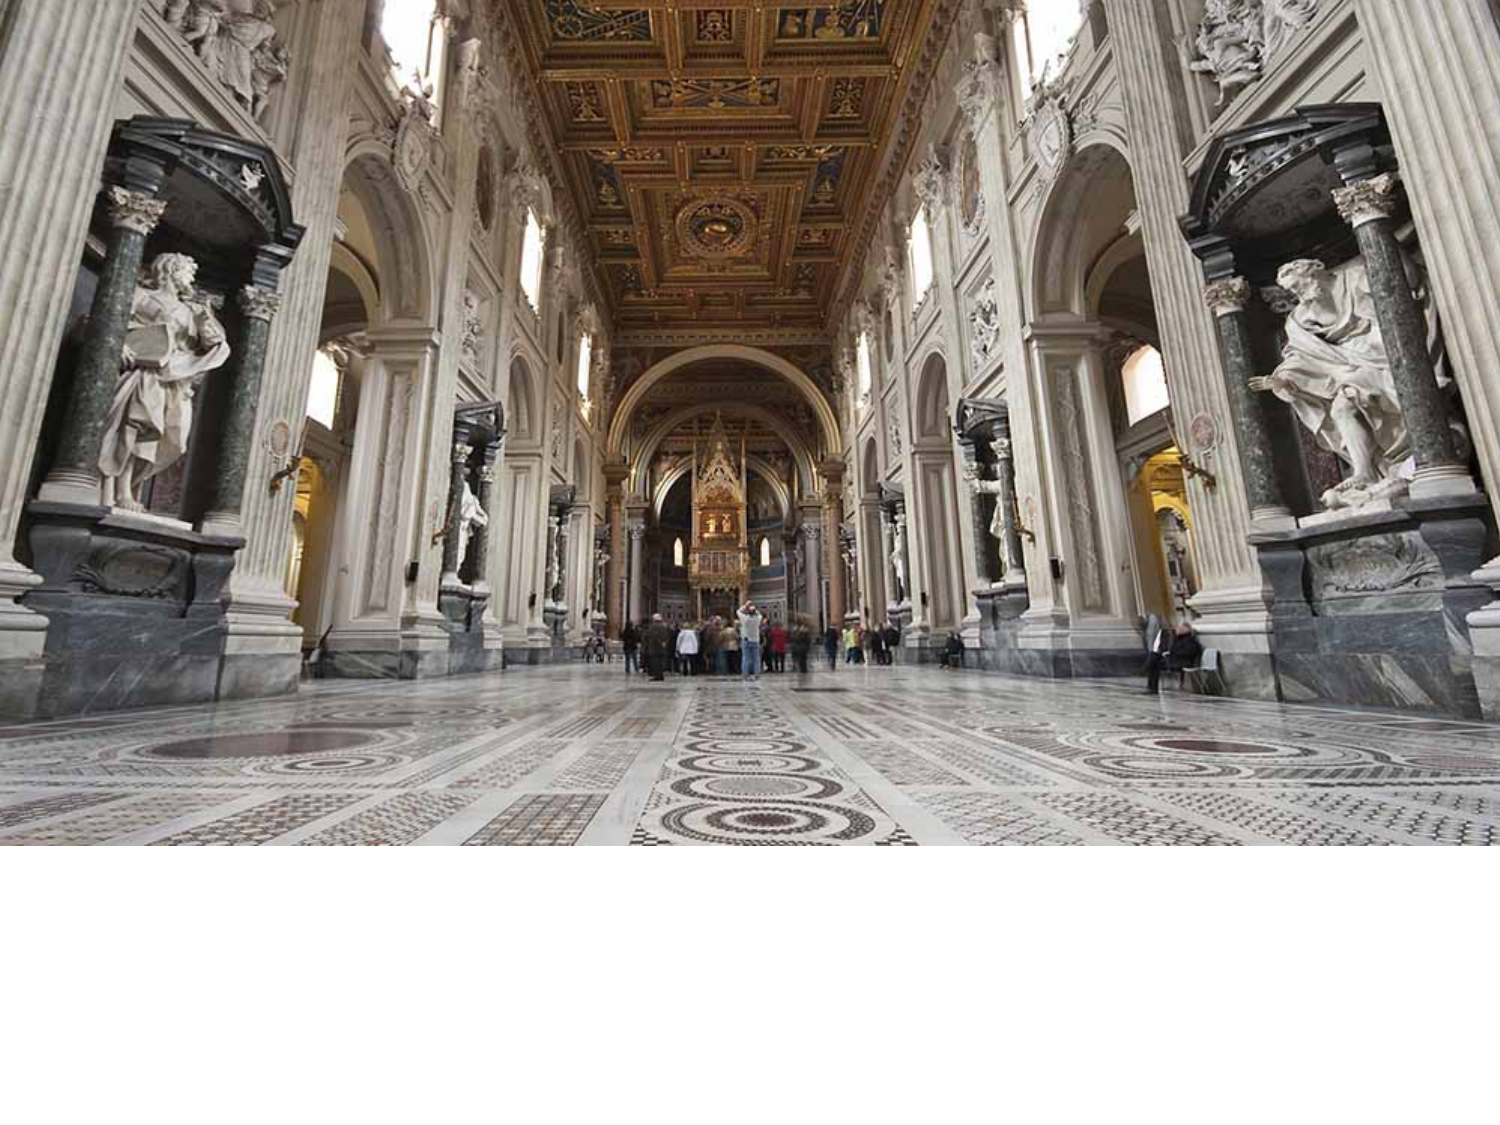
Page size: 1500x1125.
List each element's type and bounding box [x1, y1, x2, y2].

list [0, 0, 1500, 847]
